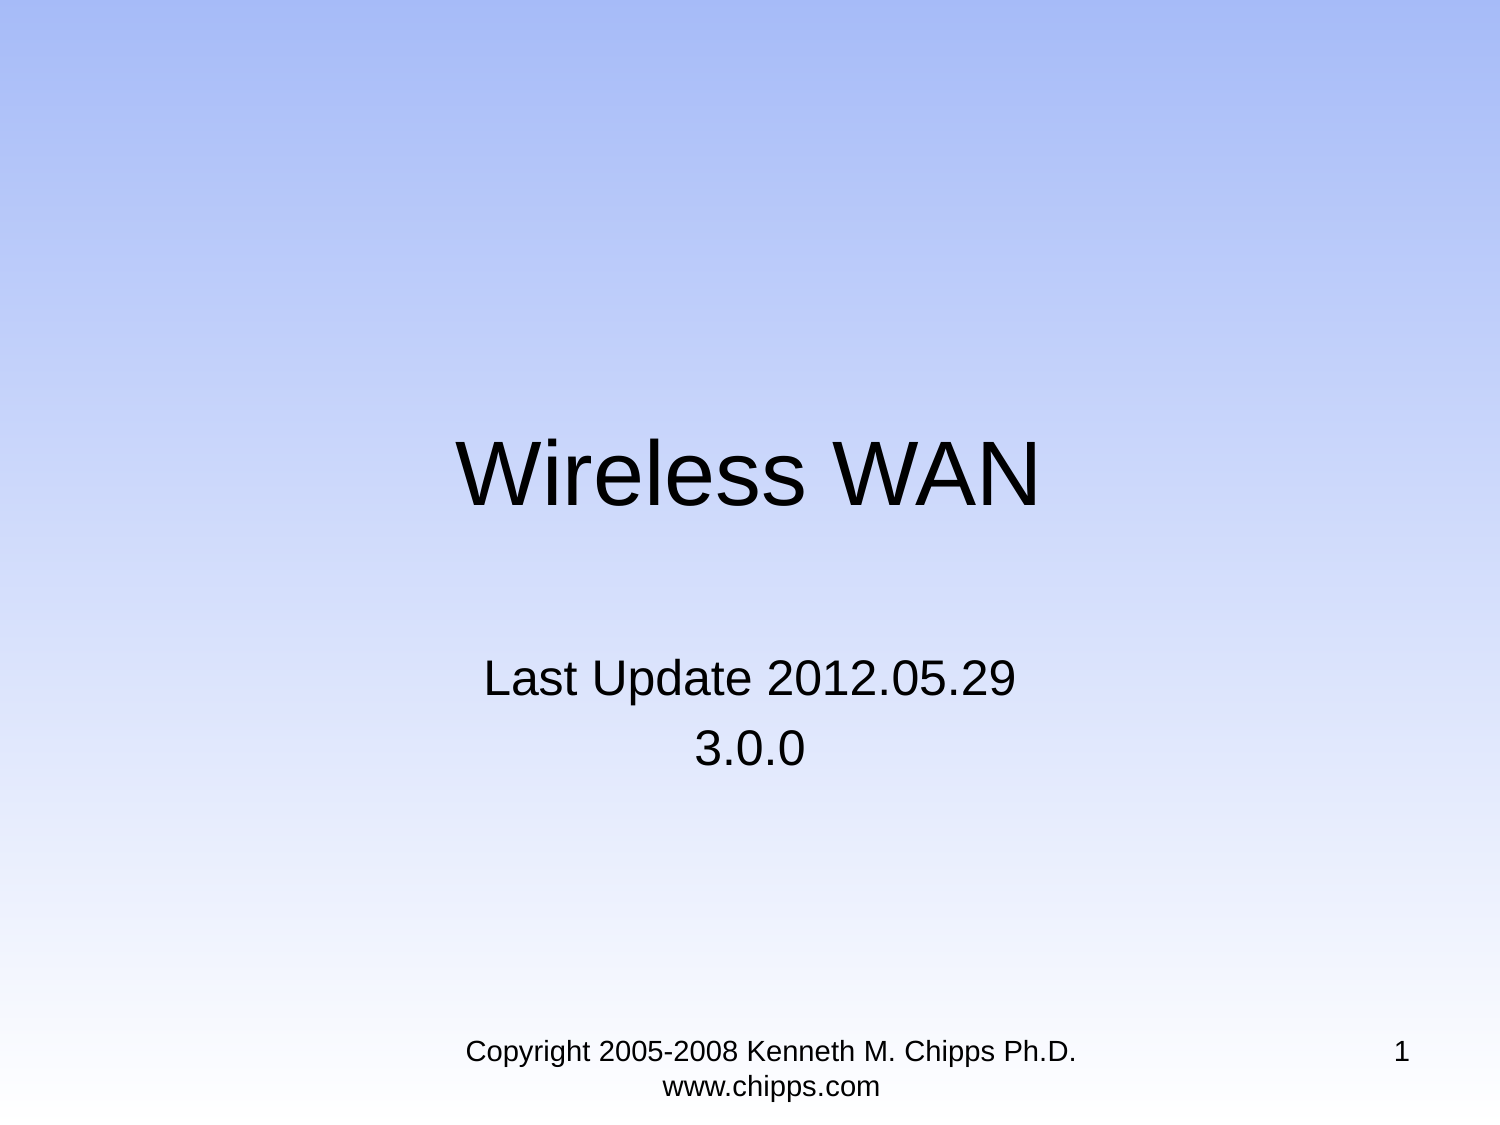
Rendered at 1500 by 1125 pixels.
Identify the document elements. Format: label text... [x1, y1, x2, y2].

slide_number 1 [1109, 1024, 1426, 1103]
footer Copyright 2005-2008 Kenneth M. Chipps Ph.D. www.chipps.com [434, 1024, 1109, 1103]
subtitle Last Update 2012.05.29 3.0.0 [225, 637, 1275, 925]
title Wireless WAN [112, 375, 1388, 563]
